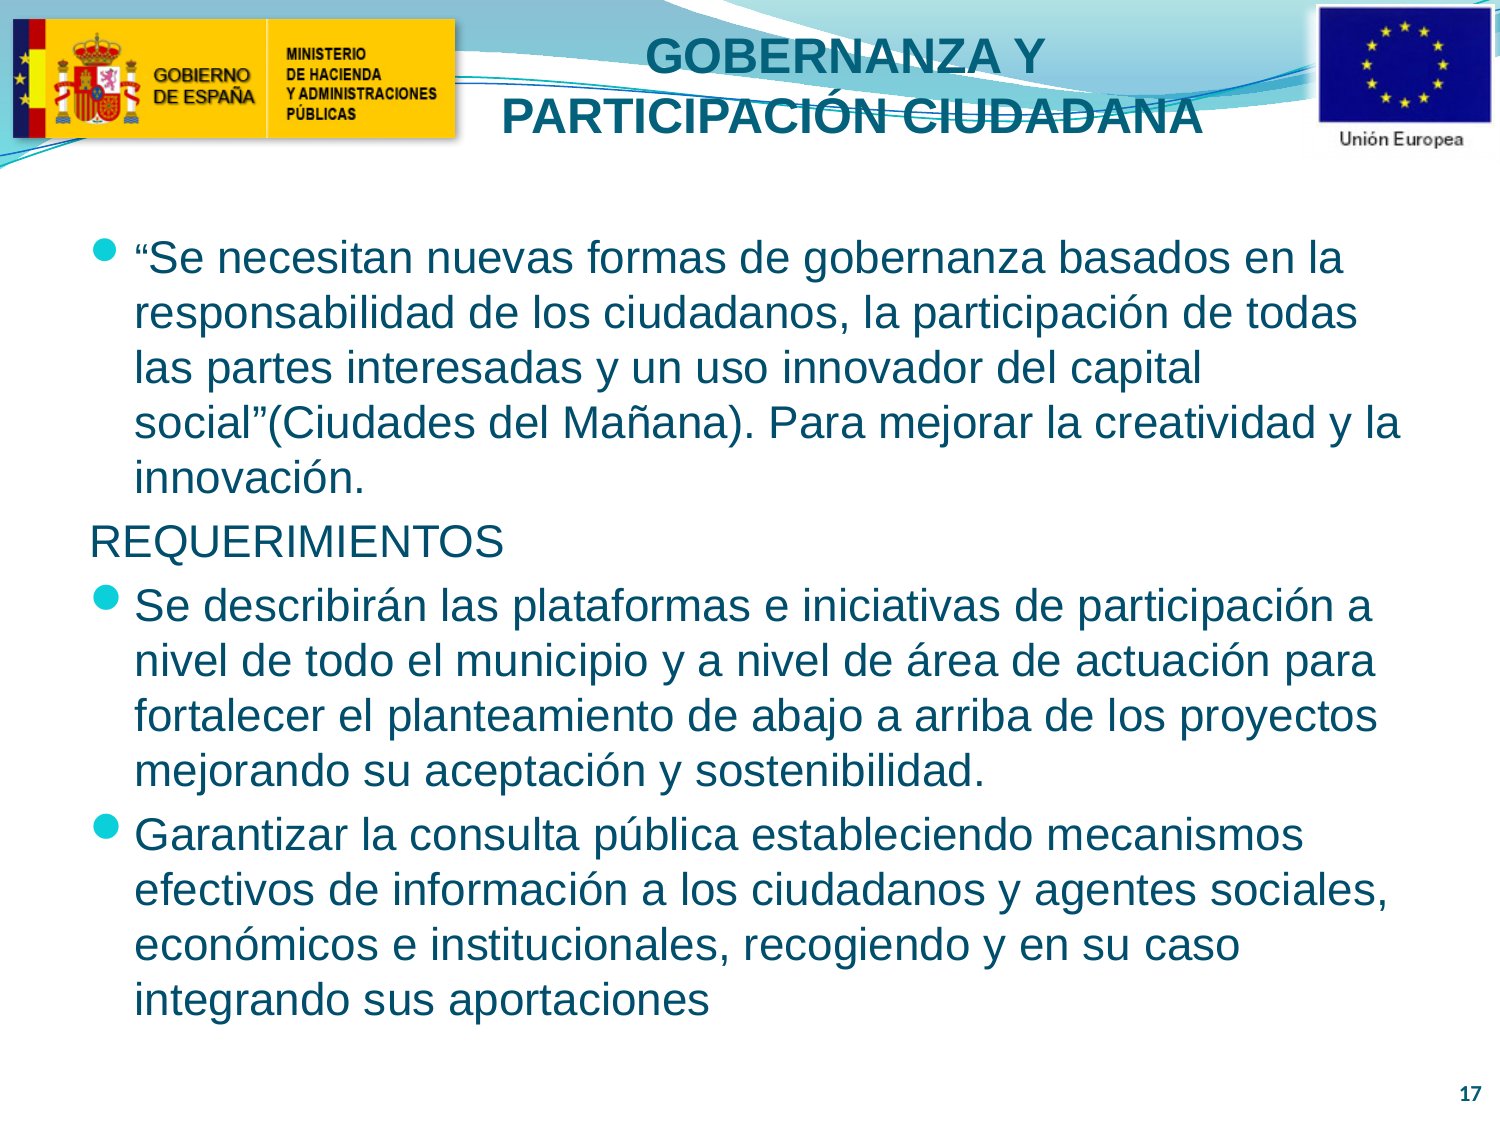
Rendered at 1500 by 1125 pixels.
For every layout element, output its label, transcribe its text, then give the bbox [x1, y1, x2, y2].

slide_number 17 [1411, 1058, 1483, 1106]
list “Se necesitan nuevas formas de gobernanza basados en la responsabilidad de los ciudadanos, la participación de todas las partes interesadas y un uso innovador del capital social”(Ciudades del Mañana). Para mejorar la creatividad y la innovación. REQUERIMIENTOS Se describirán las plataformas e iniciativas de participación a nivel de todo el municipio y a nivel de área de actuación para fortalecer el planteamiento de abajo a arriba de los proyectos mejorando su aceptación y sostenibilidad. Garantizar la consulta pública estableciendo mecanismos efectivos de información a los ciudadanos y agentes sociales, económicos e institucionales, recogiendo y en su caso integrando sus aportaciones [75, 219, 1424, 1043]
title GOBERNANZA Y PARTICIPACIÓN CIUDADANA [171, 30, 1309, 136]
picture [1316, 4, 1495, 152]
picture [13, 19, 455, 138]
